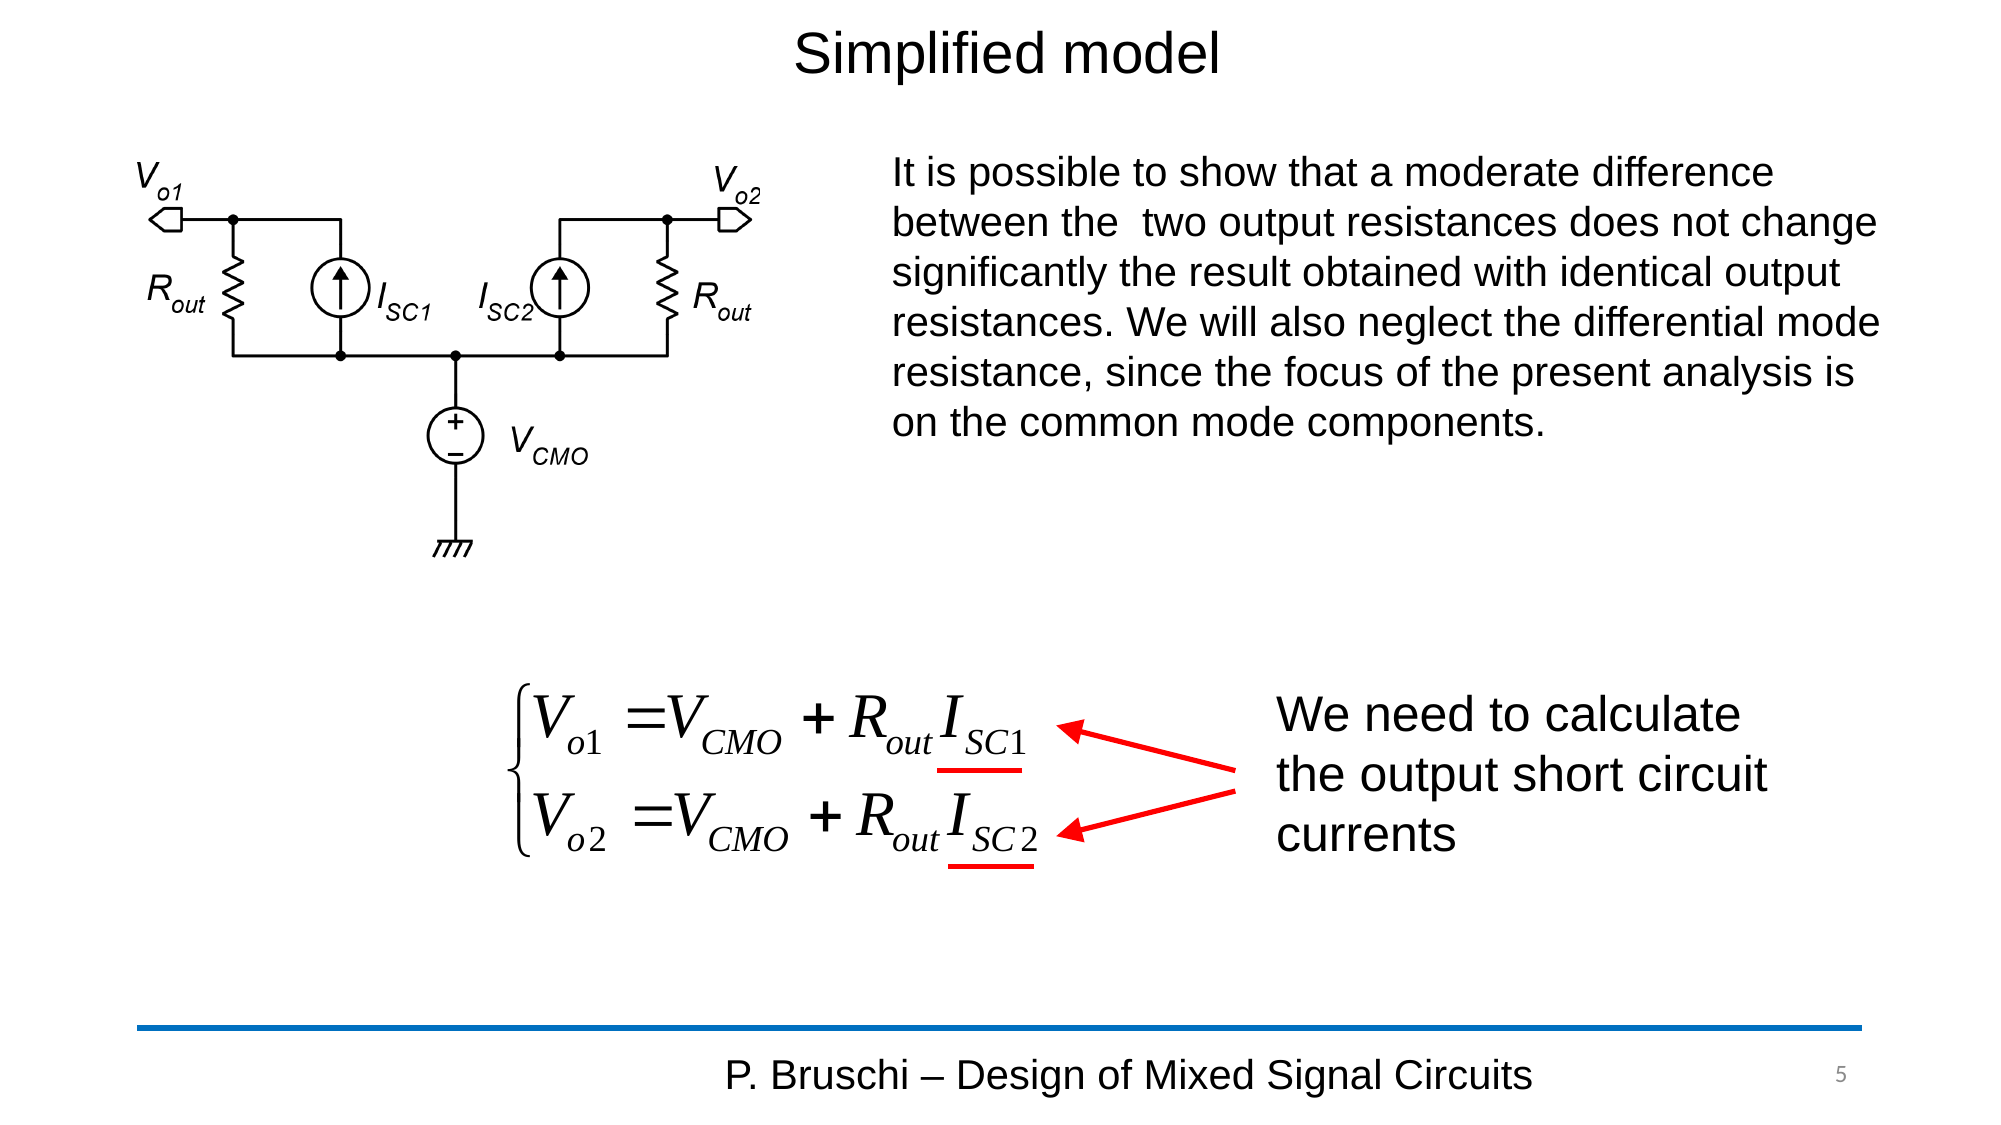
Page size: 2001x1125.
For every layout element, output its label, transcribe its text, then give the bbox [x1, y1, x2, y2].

slide_number 5 [1718, 1042, 1863, 1103]
title Simplified model [145, 0, 1871, 109]
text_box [493, 669, 1057, 872]
text_box We need to calculate the output short circuit currents [1261, 674, 1791, 869]
footer P. Bruschi – Design of Mixed Signal Circuits [662, 1042, 1596, 1103]
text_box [1056, 790, 1236, 837]
picture [137, 162, 760, 558]
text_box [1056, 725, 1236, 771]
text_box It is possible to show that a moderate difference between the two output resistances does not change significantly the result obtained with identical output resistances. We will also neglect the differential mode resistance, since the focus of the present analysis is on the common mode components. [877, 136, 1928, 452]
